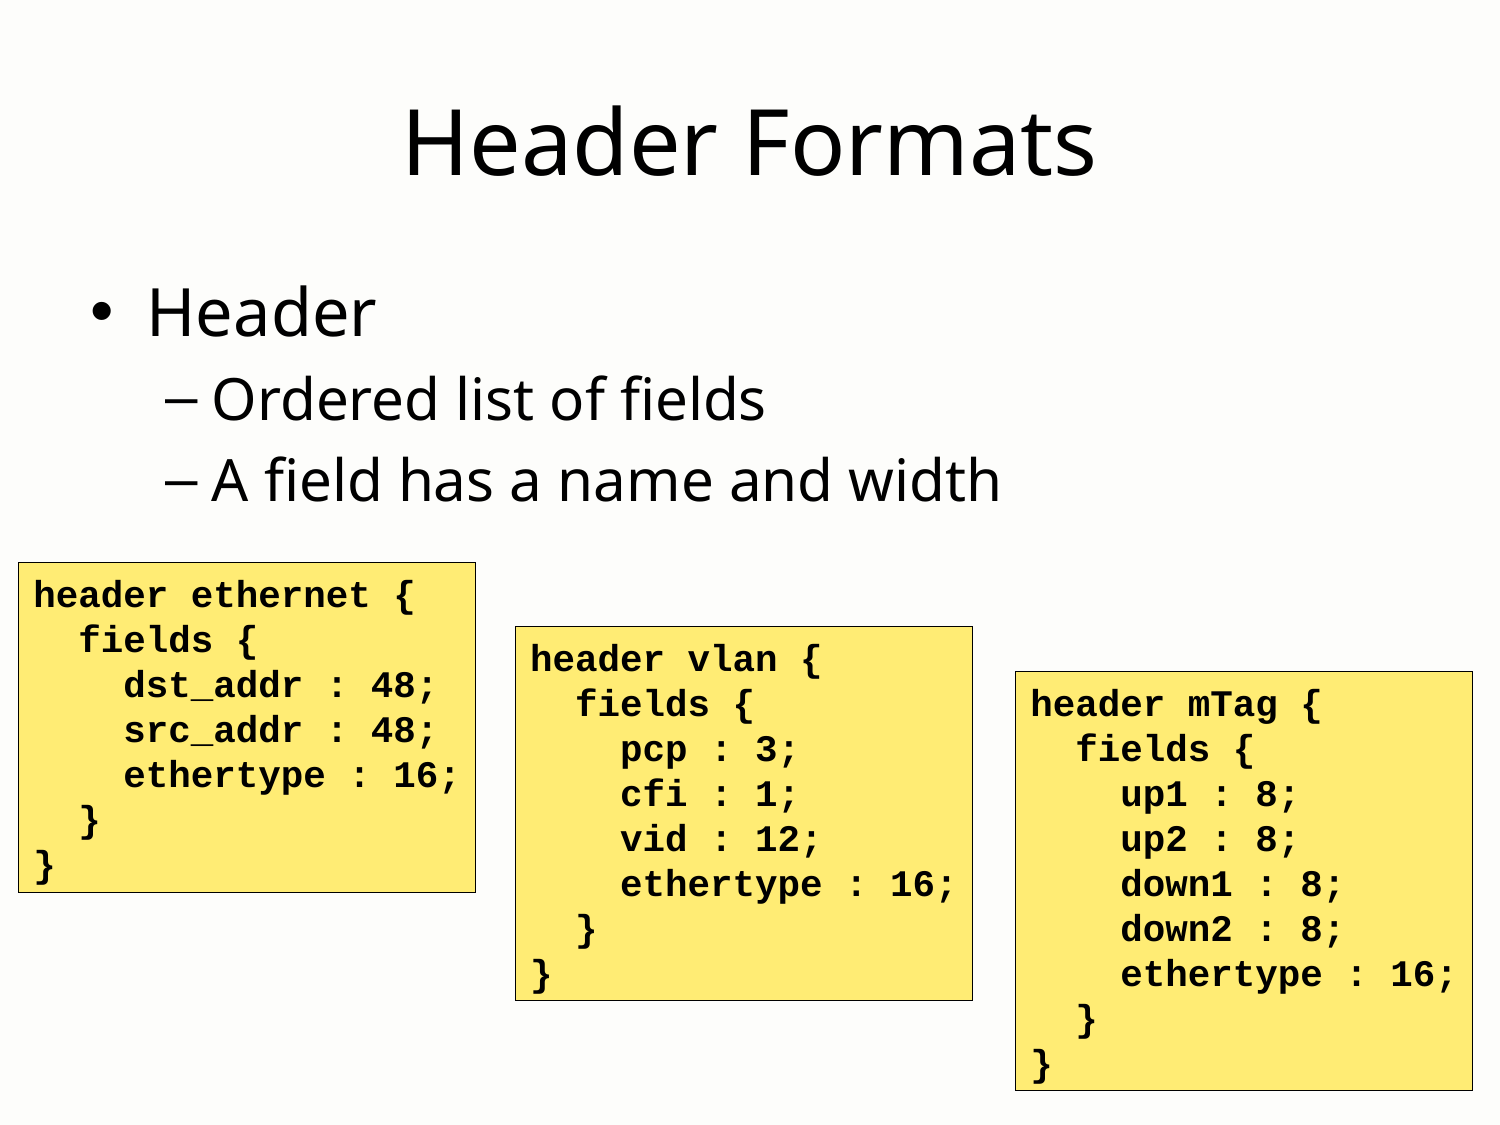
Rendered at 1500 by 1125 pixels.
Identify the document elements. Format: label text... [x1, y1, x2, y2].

text_box header mTag { fields { up1 : 8; up2 : 8; down1 : 8; down2 : 8; ethertype : 16; } } [1015, 671, 1473, 1091]
title Header Formats [75, 45, 1425, 233]
text_box header vlan { fields { pcp : 3; cfi : 1; vid : 12; ethertype : 16; } } [515, 626, 973, 1001]
text_box header ethernet { fields { dst_addr : 48; src_addr : 48; ethertype : 16; } } [18, 562, 476, 893]
list Header Ordered list of fields A field has a name and width [75, 262, 1425, 656]
